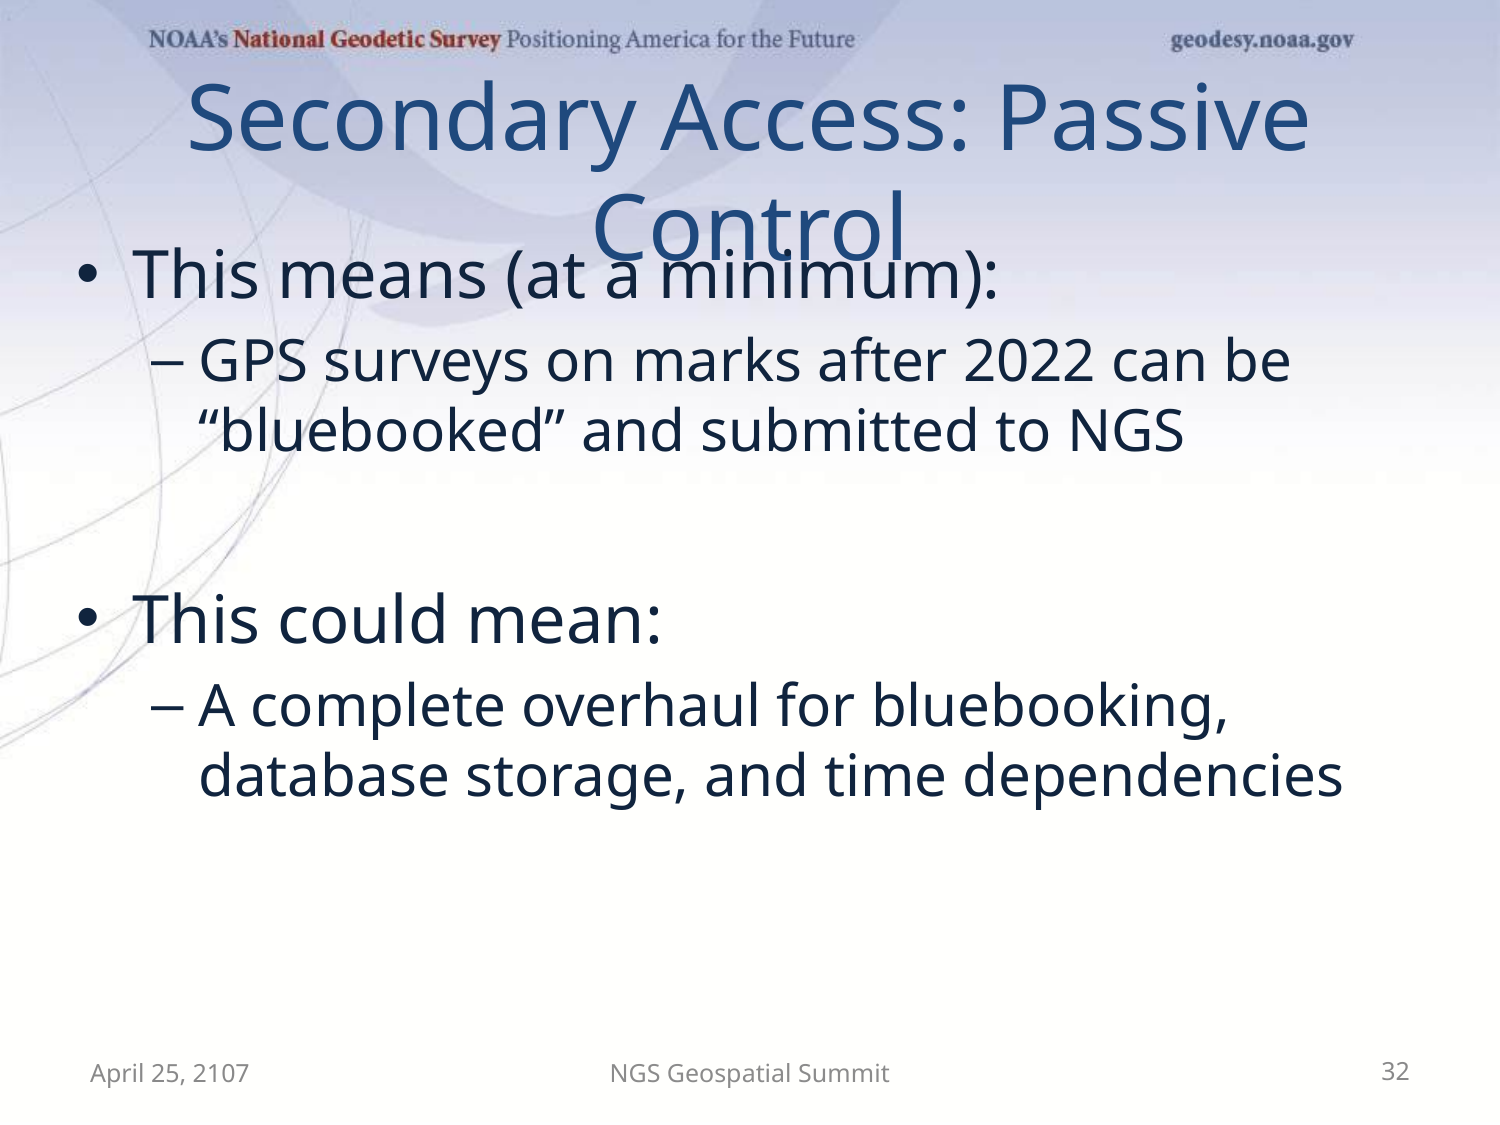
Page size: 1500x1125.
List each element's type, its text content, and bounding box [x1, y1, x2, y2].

list This means (at a minimum): GPS surveys on marks after 2022 can be “bluebooked” and submitted to NGS This could mean: A complete overhaul for bluebooking, database storage, and time dependencies [61, 224, 1467, 981]
picture [0, 0, 1500, 1122]
slide_number 32 [1074, 1042, 1425, 1103]
footer NGS Geospatial Summit [512, 1042, 988, 1103]
title Secondary Access: Passive Control [75, 75, 1425, 224]
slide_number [75, 1042, 425, 1103]
